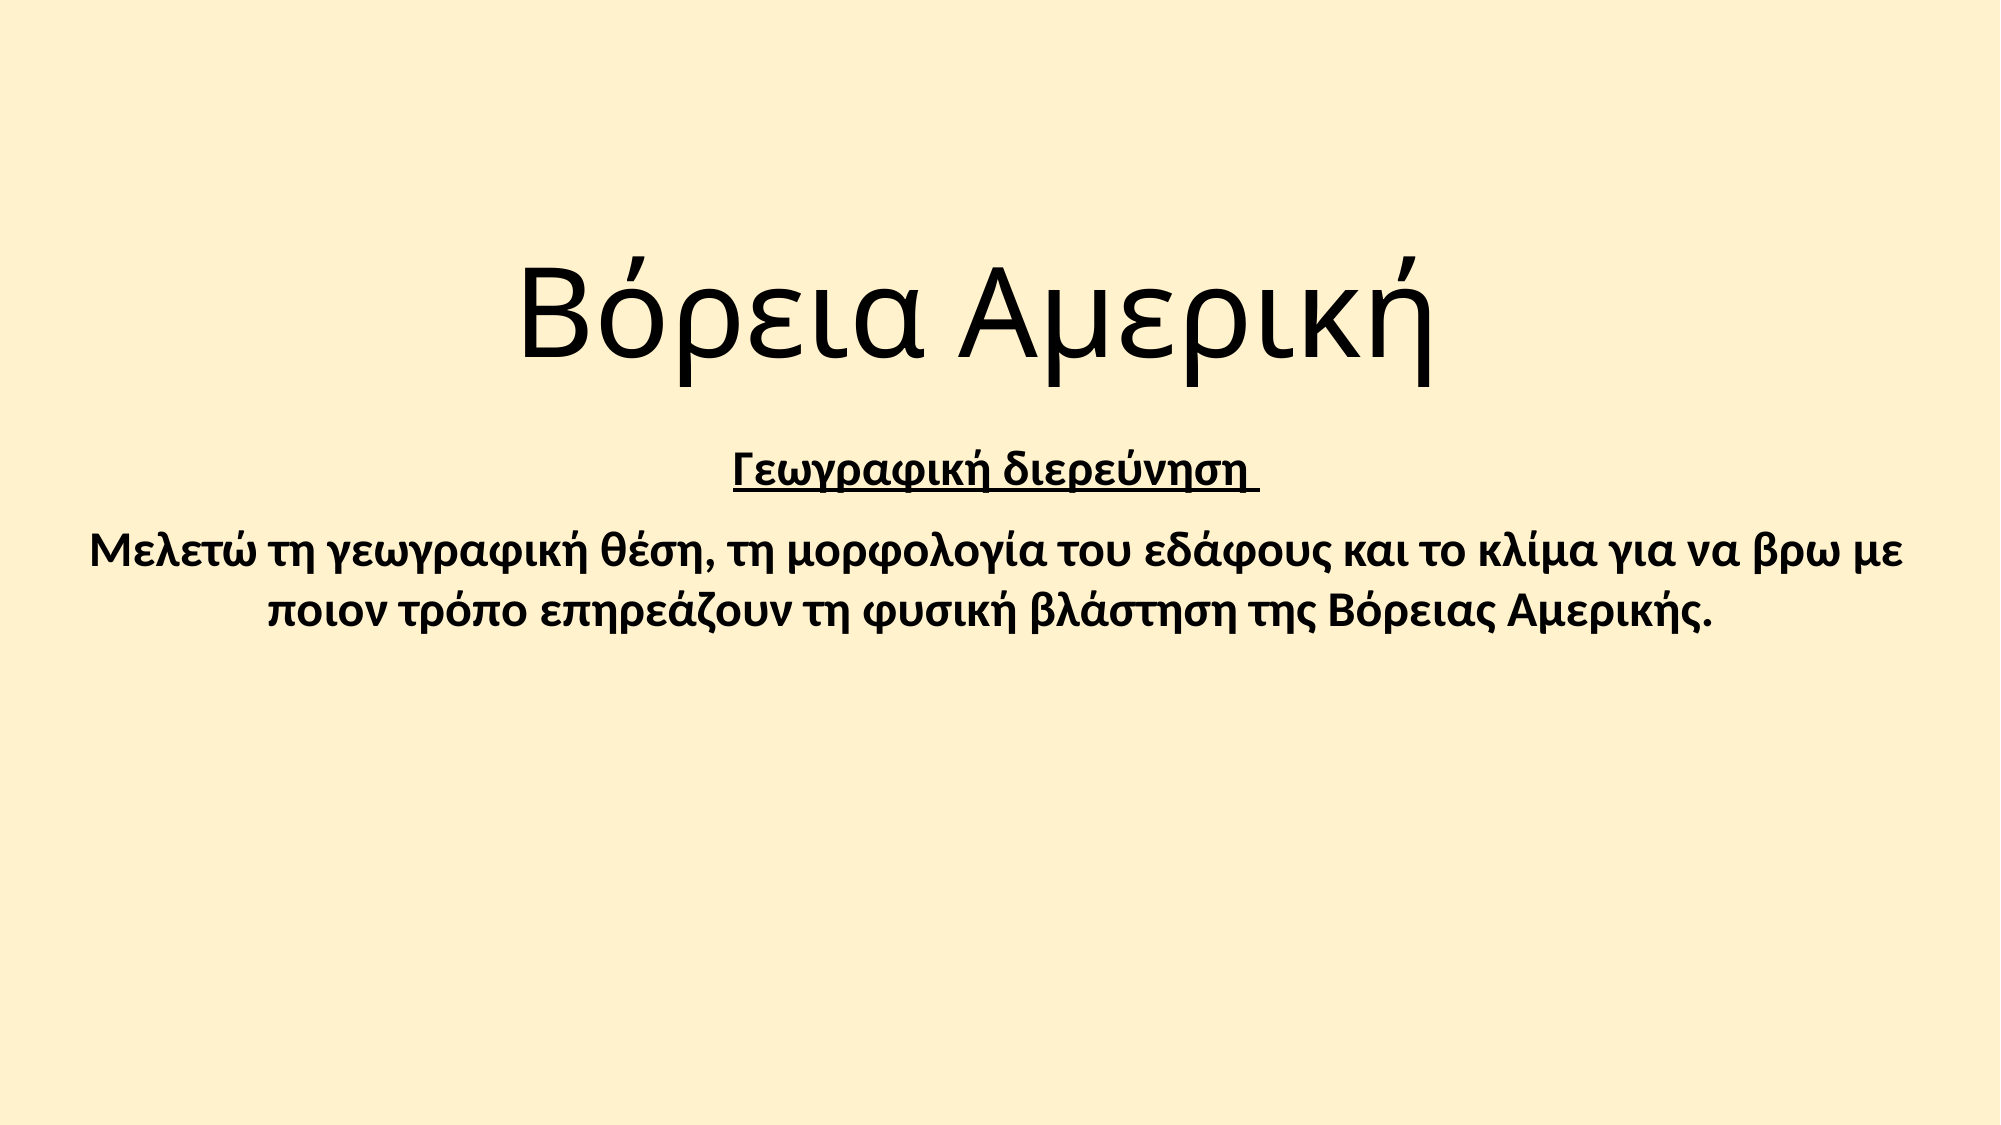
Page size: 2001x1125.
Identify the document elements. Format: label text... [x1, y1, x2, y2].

subtitle Γεωγραφική διερεύνηση Μελετώ τη γεωγραφική θέση, τη μορφολογία του εδάφους και το κλίμα για να βρω με ποιον τρόπο επηρεάζουν τη φυσική βλάστηση της Βόρειας Αμερικής. [47, 434, 1946, 857]
title Βόρεια Αμερική [226, 0, 1727, 392]
